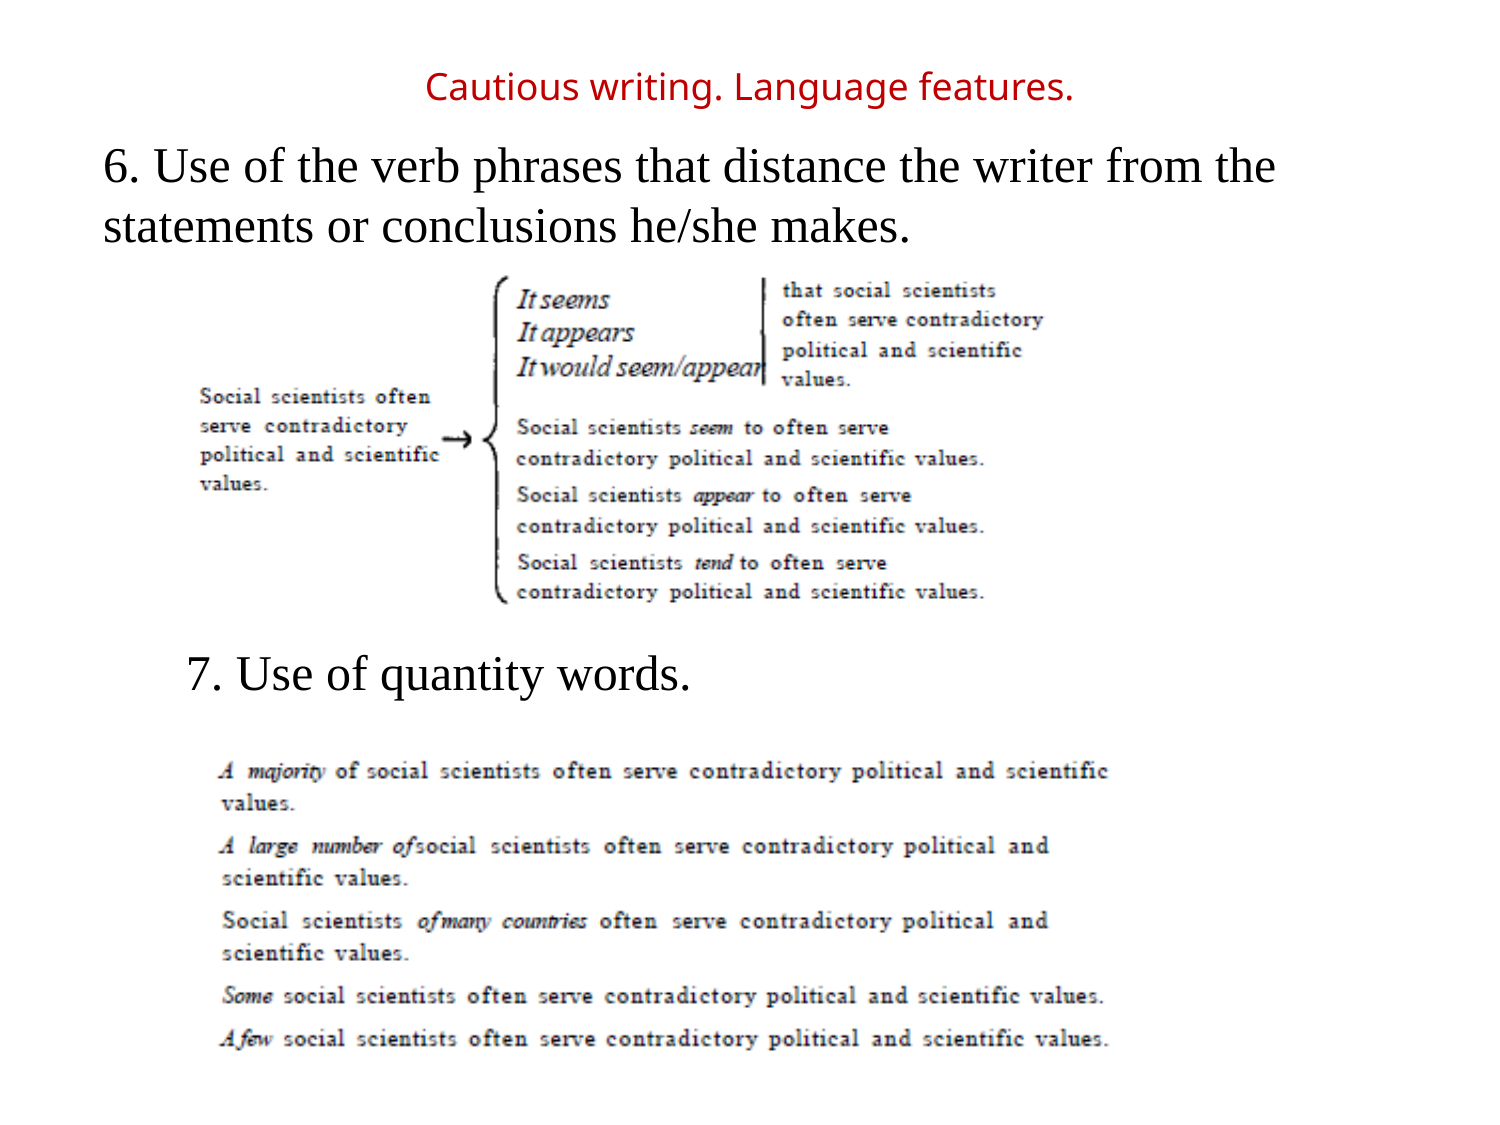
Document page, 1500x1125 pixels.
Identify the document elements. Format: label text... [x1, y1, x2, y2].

text_box 7. Use of quantity words. [171, 633, 1010, 709]
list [182, 255, 1093, 624]
title Cautious writing. Language features. [75, 45, 1425, 126]
picture [206, 751, 1180, 1083]
text_box 6. Use of the verb phrases that distance the writer from the statements or conclusions he/she makes. [88, 125, 1365, 261]
